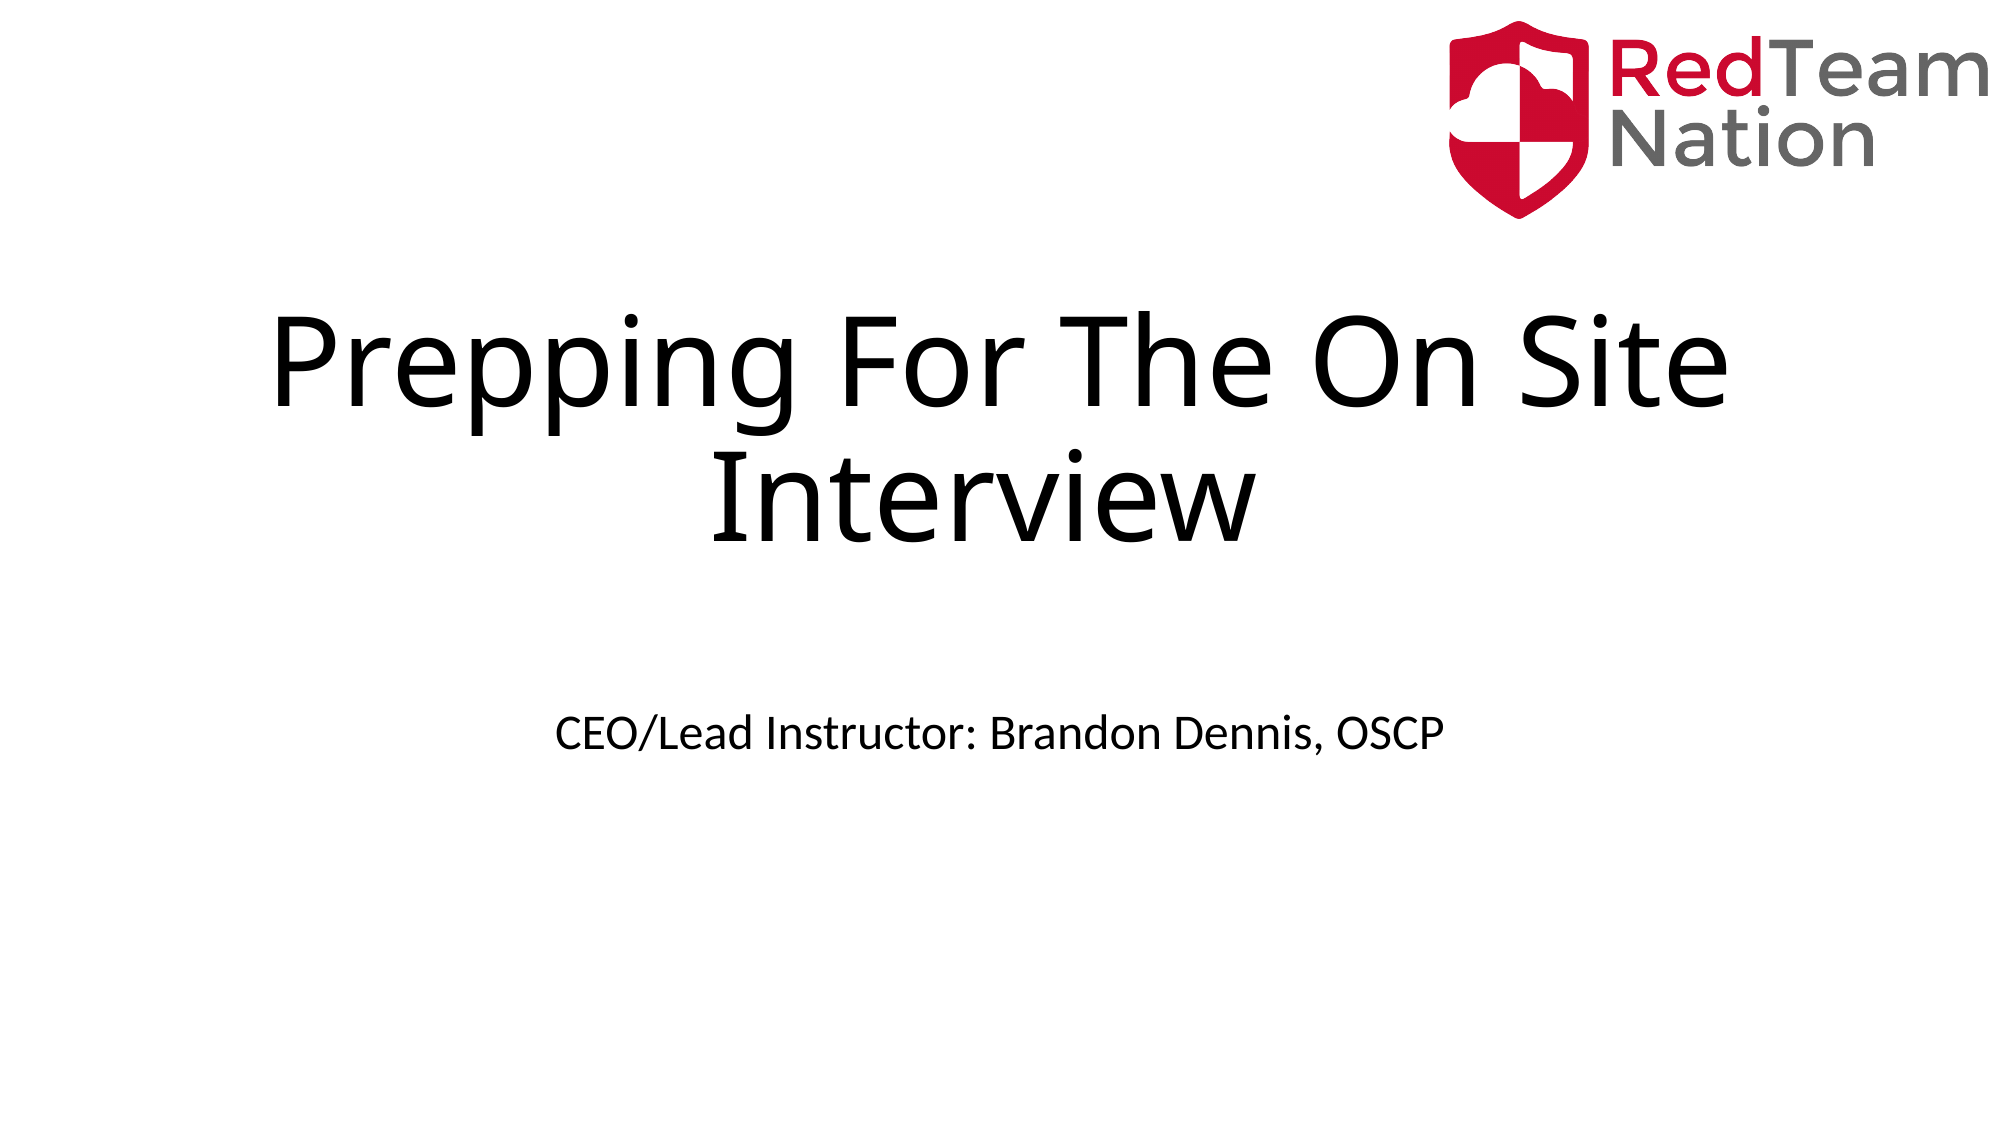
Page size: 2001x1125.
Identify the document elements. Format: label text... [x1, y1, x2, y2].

title Prepping For The On Site Interview [249, 184, 1750, 576]
picture [1449, 21, 1988, 220]
subtitle CEO/Lead Instructor: Brandon Dennis, OSCP [249, 590, 1750, 863]
